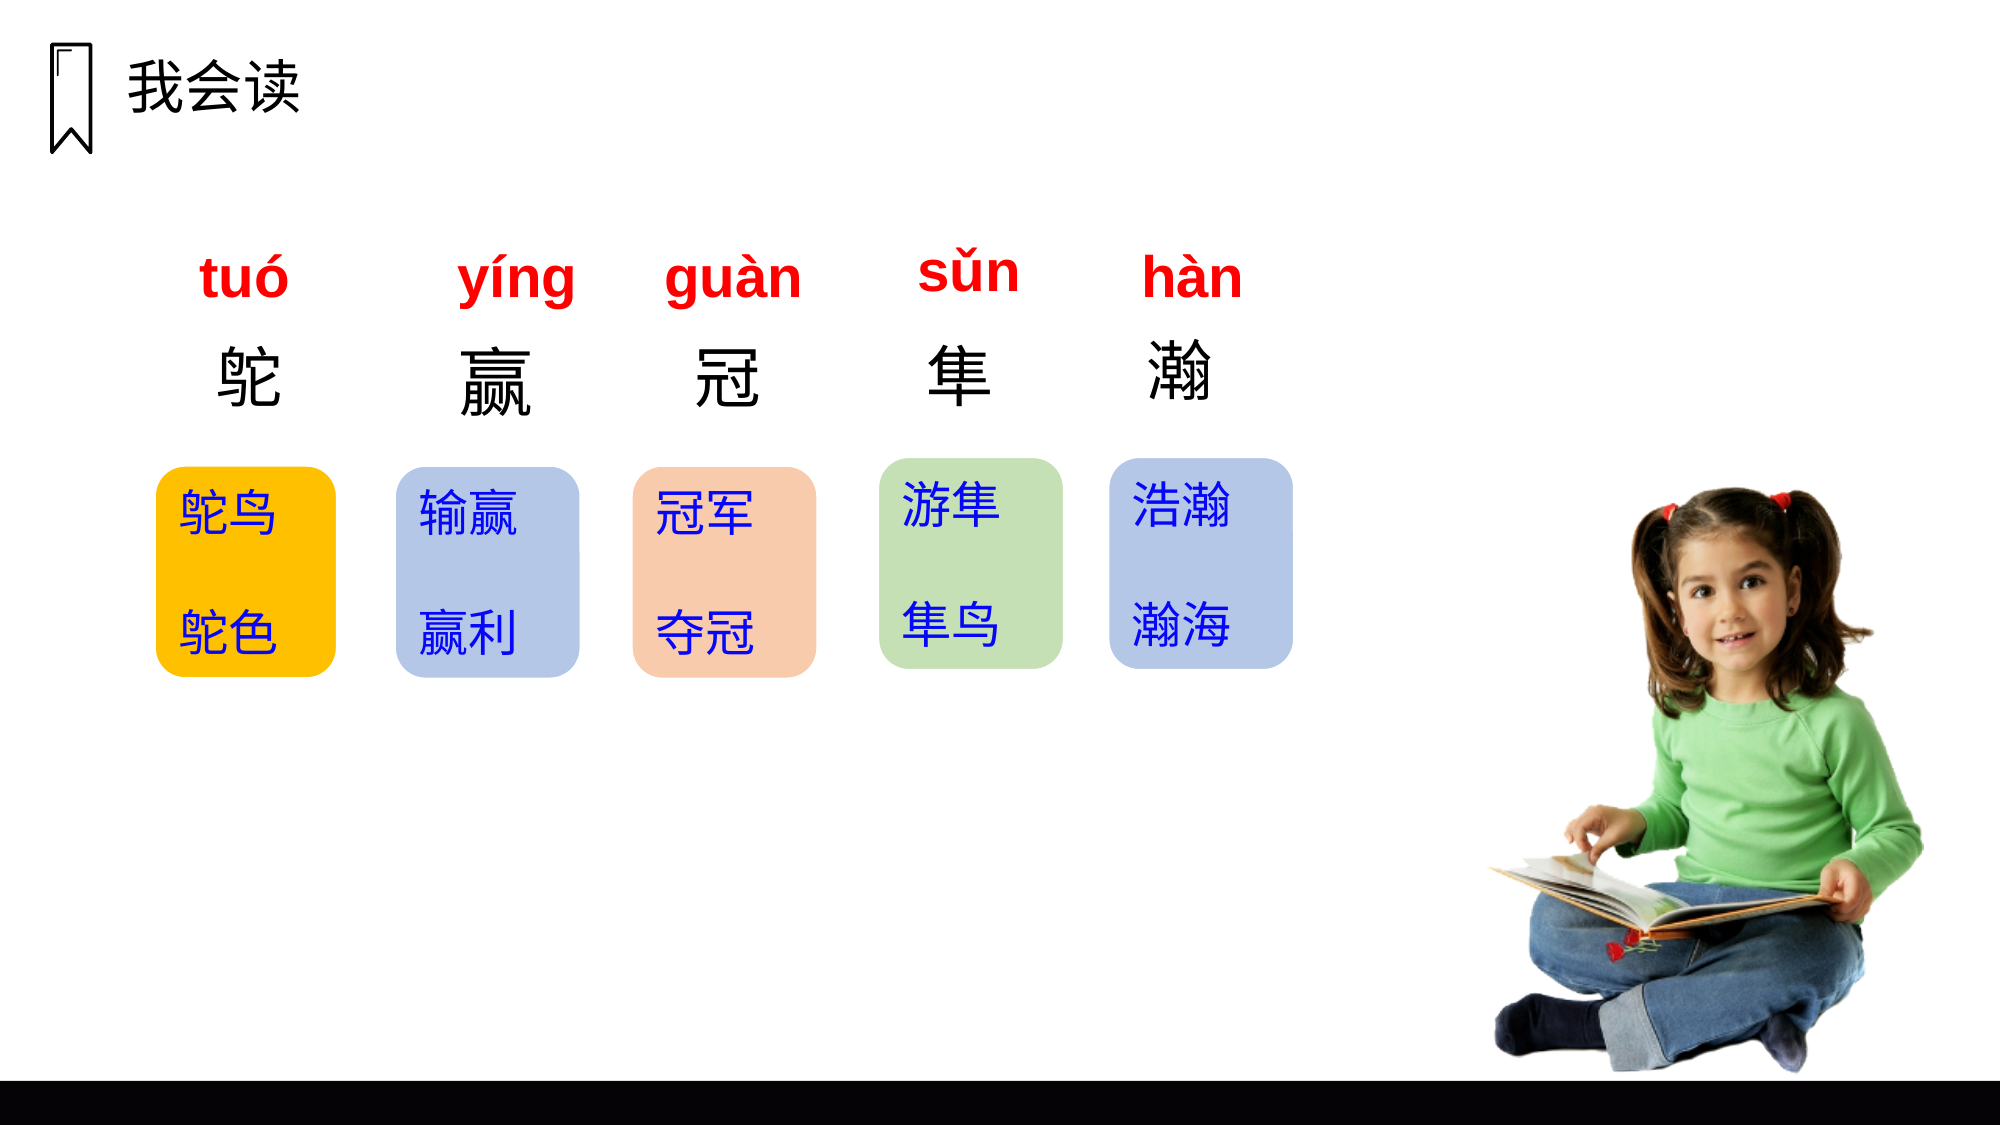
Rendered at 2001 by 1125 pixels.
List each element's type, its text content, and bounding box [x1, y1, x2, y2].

text_box 输赢 赢利 [392, 463, 583, 681]
text_box 鸵 [200, 328, 291, 423]
text_box tuó [184, 231, 353, 317]
text_box 瀚 [1131, 321, 1221, 416]
text_box 隼 [910, 327, 1001, 423]
text_box sǔn [902, 225, 1065, 311]
text_box 冠军 夺冠 [629, 463, 820, 681]
text_box 赢 [443, 328, 549, 433]
text_box 浩瀚 瀚海 [1106, 454, 1297, 673]
text_box 我会读 [111, 42, 317, 128]
picture [1486, 486, 1924, 1075]
text_box 游隼 隼鸟 [876, 454, 1066, 673]
text_box yíng [442, 231, 593, 317]
text_box hàn [1126, 231, 1277, 317]
text_box guàn [649, 231, 852, 317]
text_box 鸵鸟 鸵色 [152, 463, 339, 681]
text_box 冠 [679, 328, 770, 423]
